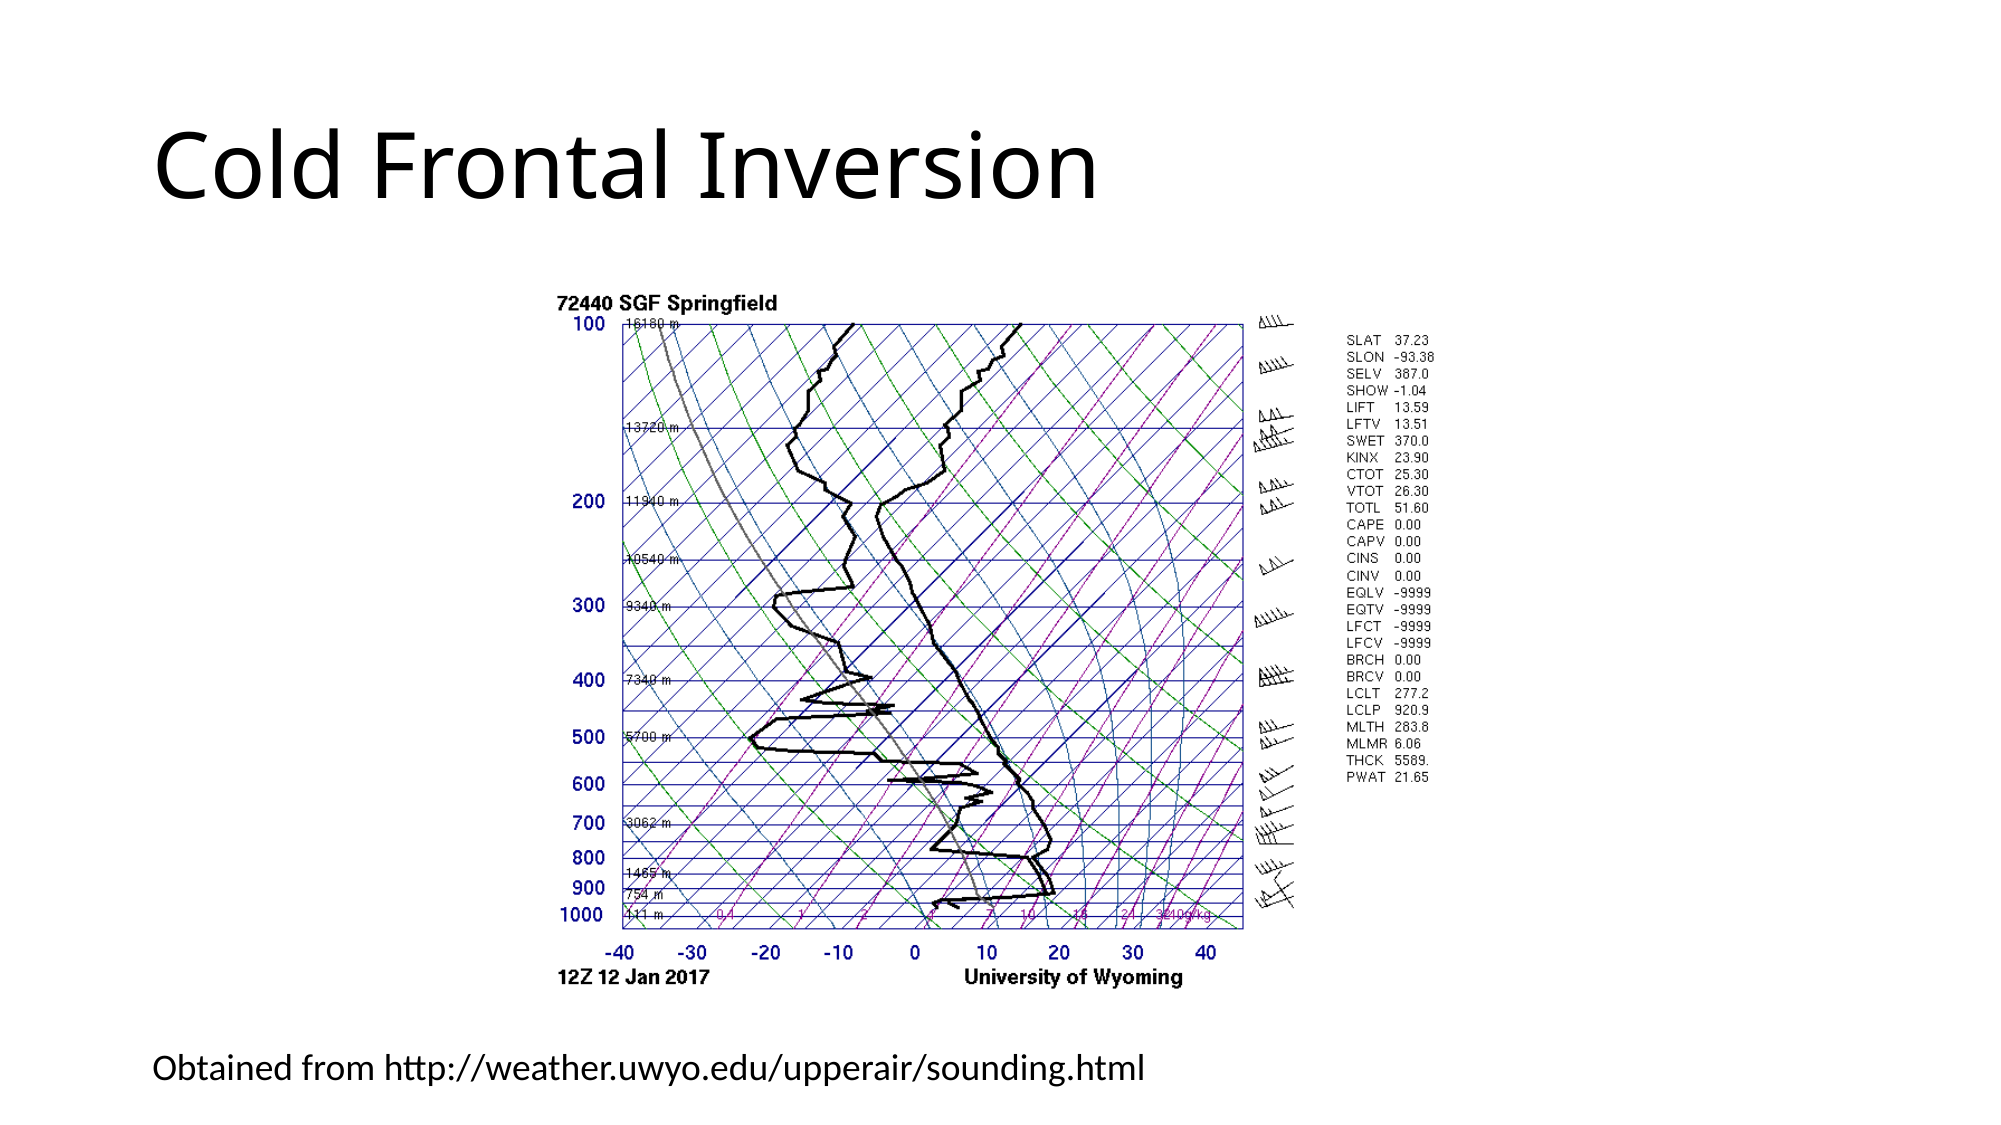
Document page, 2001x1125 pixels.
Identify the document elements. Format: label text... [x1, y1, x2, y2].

title Cold Frontal Inversion [137, 59, 1863, 278]
text_box Obtained from http://weather.uwyo.edu/upperair/sounding.html [137, 1035, 1287, 1096]
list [553, 277, 1447, 992]
